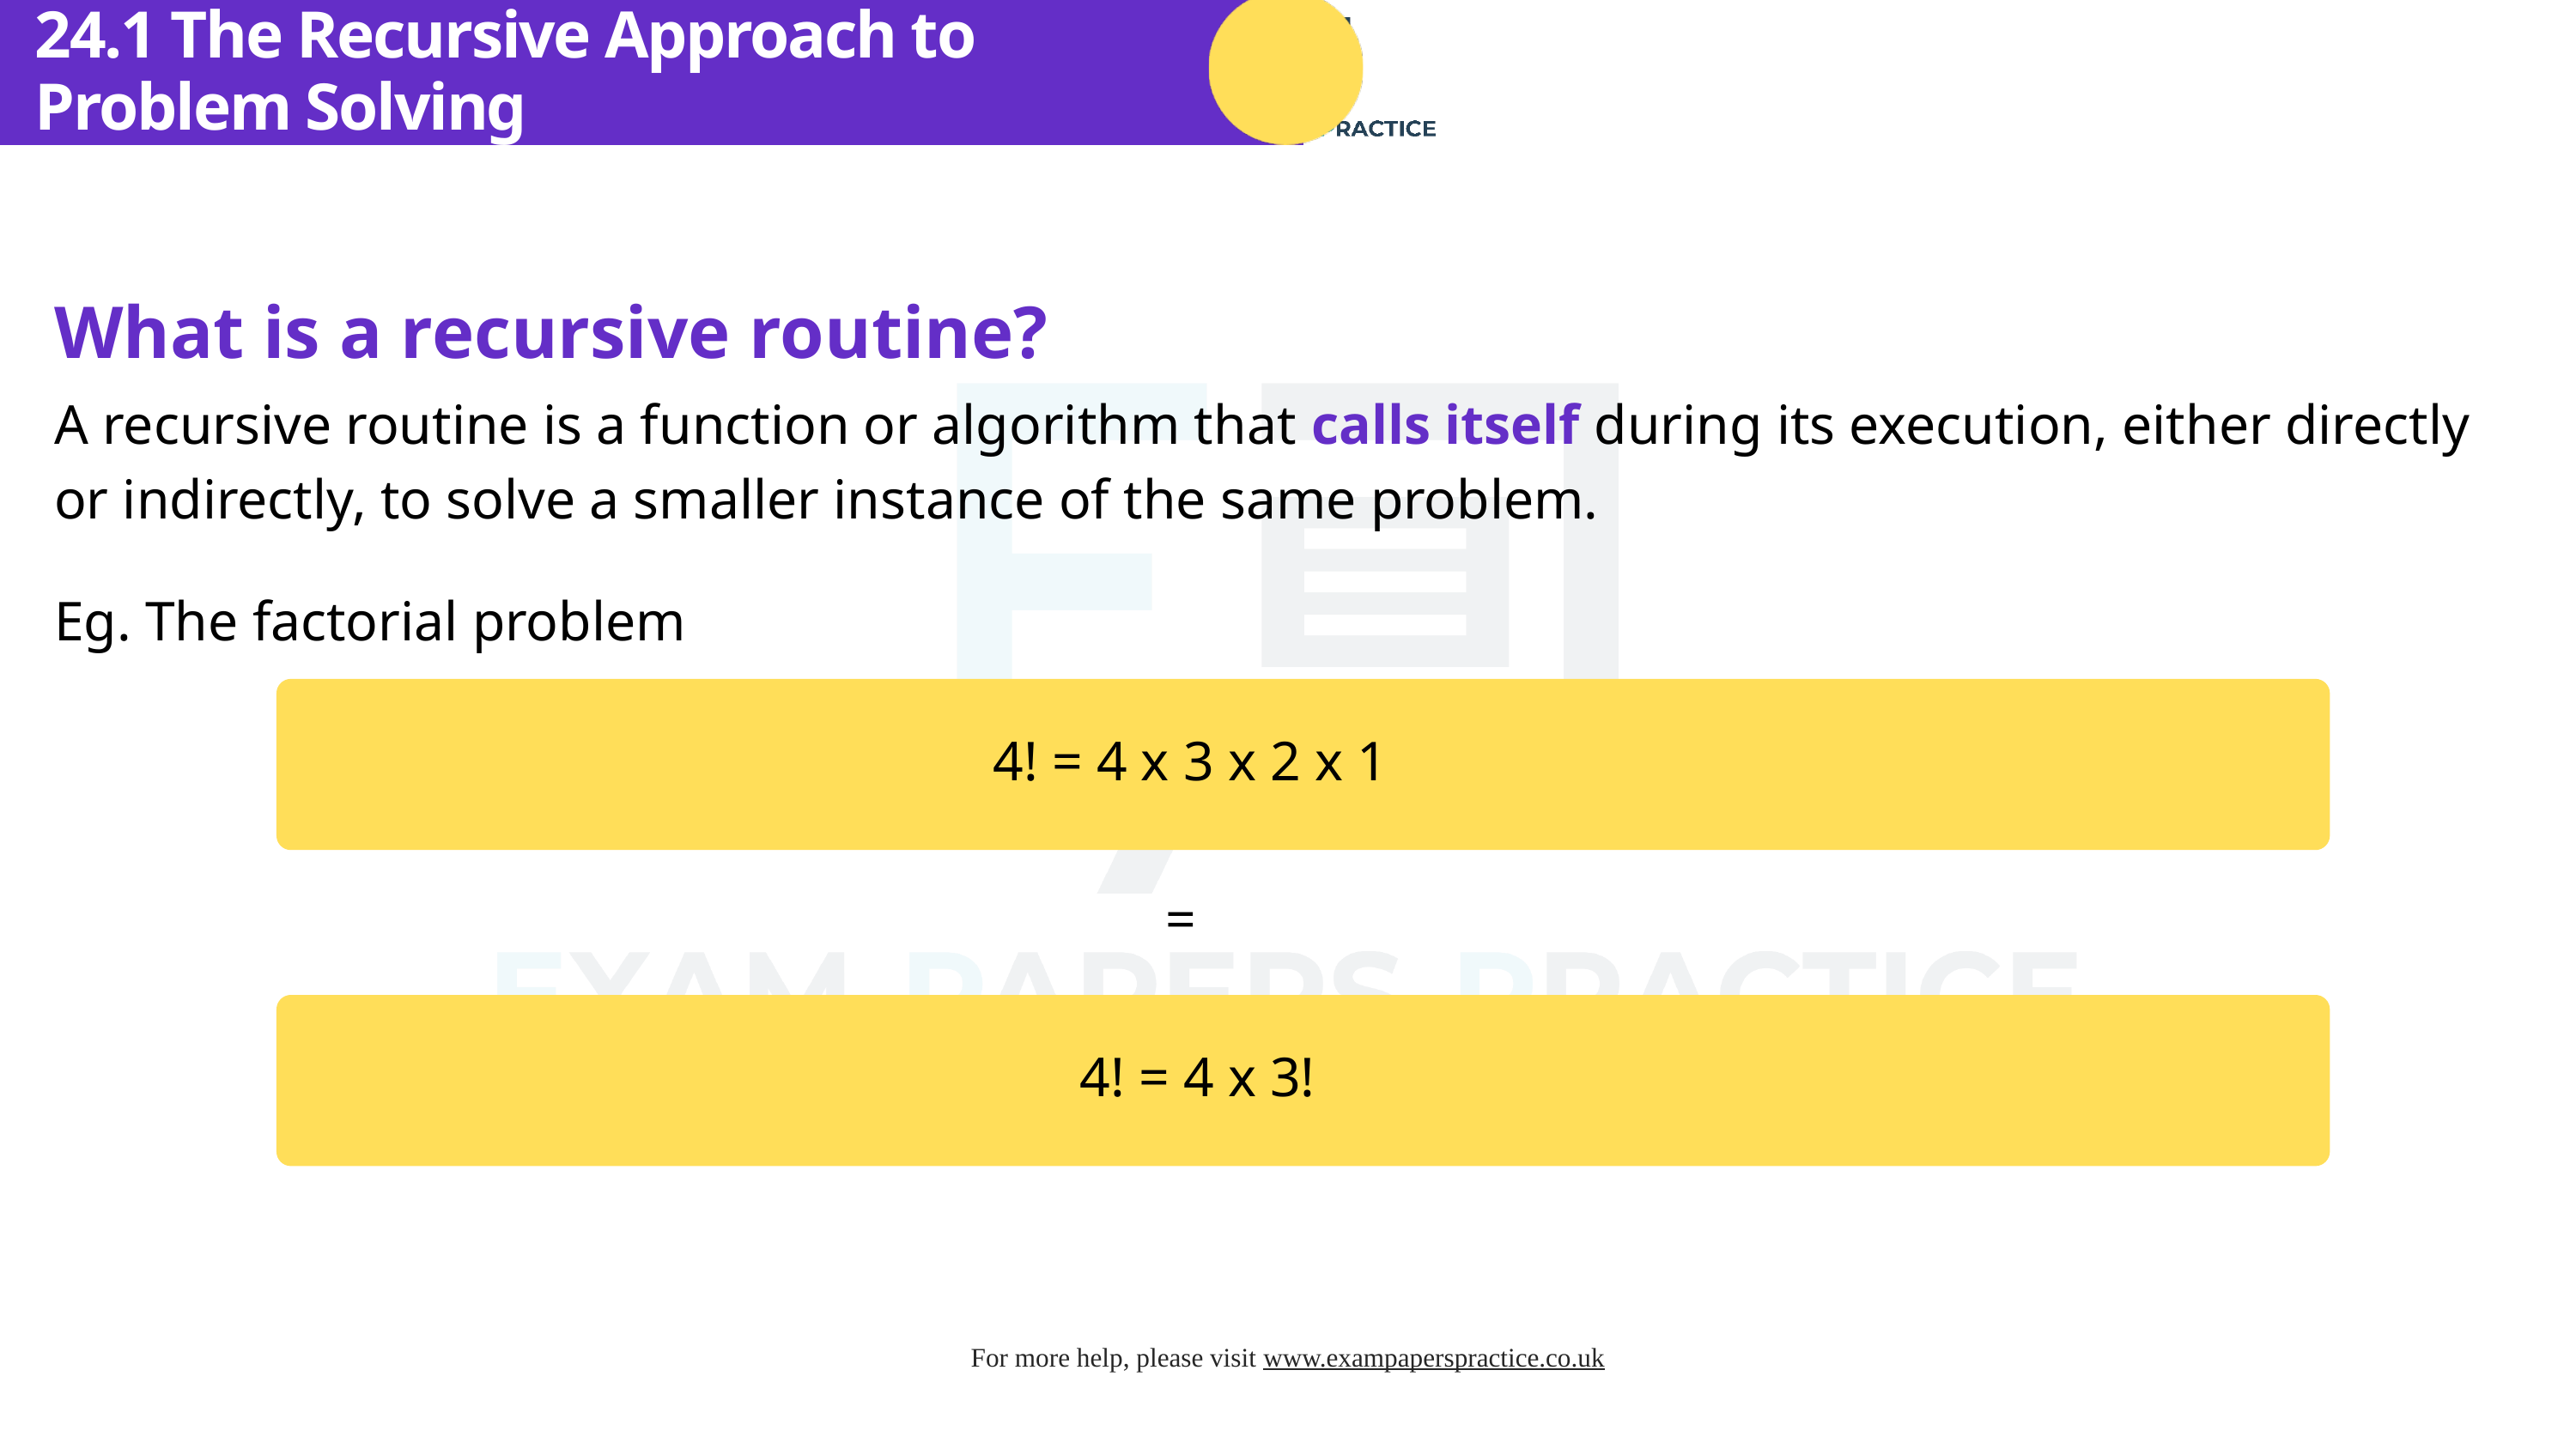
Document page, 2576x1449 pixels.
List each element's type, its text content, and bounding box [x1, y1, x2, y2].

text_box [1304, 0, 1364, 145]
text_box What is a recursive routine? [54, 273, 2342, 373]
text_box A recursive routine is a function or algorithm that calls itself during its execution, either directly or indirectly, to solve a smaller instance of the same problem. [54, 379, 2535, 530]
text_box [276, 994, 2330, 1167]
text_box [0, 0, 1304, 146]
text_box = [839, 874, 1522, 949]
text_box Eg. The factorial problem [54, 576, 738, 652]
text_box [276, 678, 2330, 851]
